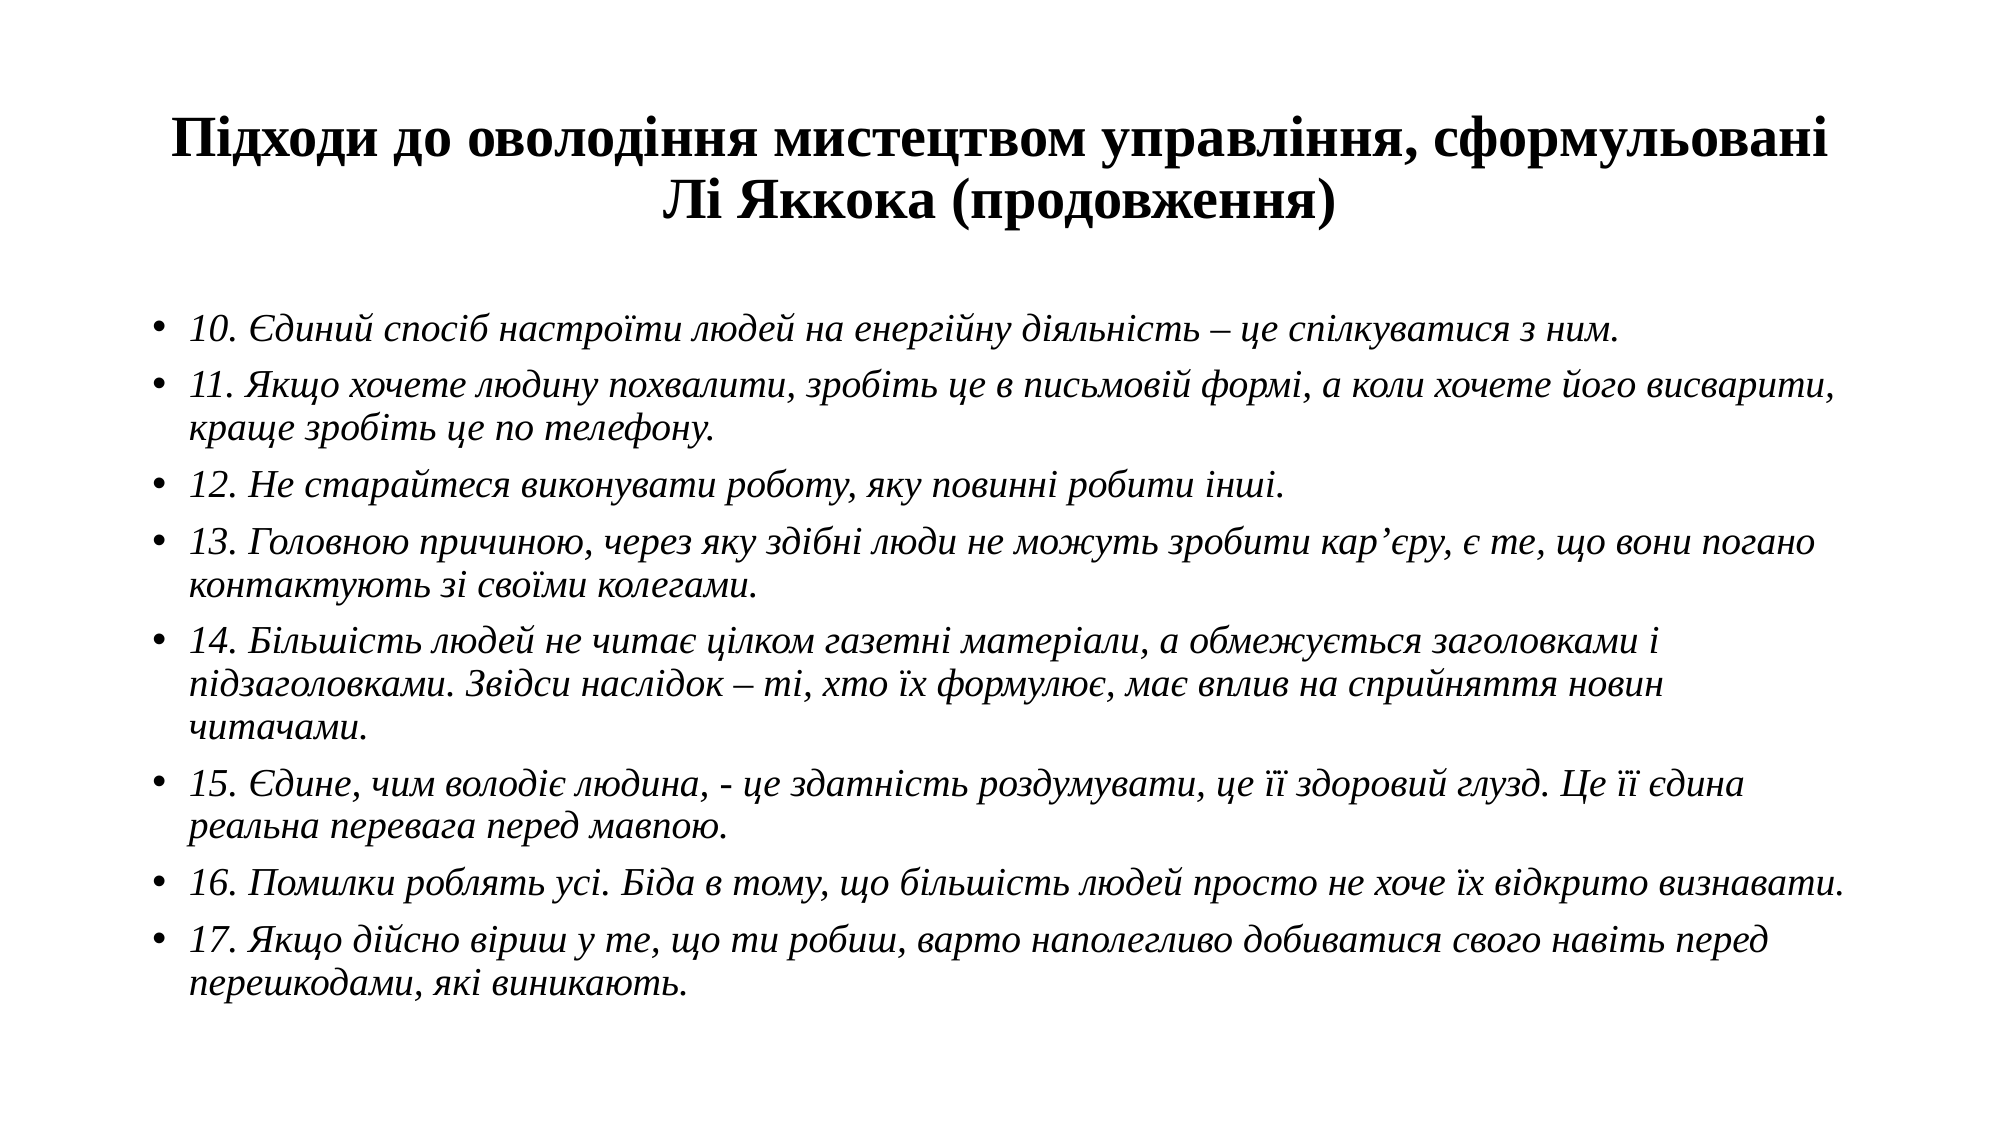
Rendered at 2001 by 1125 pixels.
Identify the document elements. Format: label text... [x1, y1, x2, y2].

list 10. Єдиний спосіб настроїти людей на енергійну діяльність – це спілкуватися з ним. 11. Якщо хочете людину похвалити, зробіть це в письмовій формі, а коли хочете його висварити, краще зробіть це по телефону. 12. Не старайтеся виконувати роботу, яку повинні робити інші. 13. Головною причиною, через яку здібні люди не можуть зробити кар’єру, є те, що вони погано контактують зі своїми колегами. 14. Більшість людей не читає цілком газетні матеріали, а обмежується заголовками і підзаголовками. Звідси наслідок – ті, хто їх формулює, має вплив на сприйняття новин читачами. 15. Єдине, чим володіє людина, - це здатність роздумувати, це її здоровий глузд. Це її єдина реальна перевага перед мавпою. 16. Помилки роблять усі. Біда в тому, що більшість людей просто не хоче їх відкрито визнавати. 17. Якщо дійсно віриш у те, що ти робиш, варто наполегливо добиватися свого навіть перед перешкодами, які виникають. [137, 299, 1863, 1014]
title Підходи до оволодіння мистецтвом управління, сформульовані Лі Яккока (продовження) [137, 59, 1863, 278]
